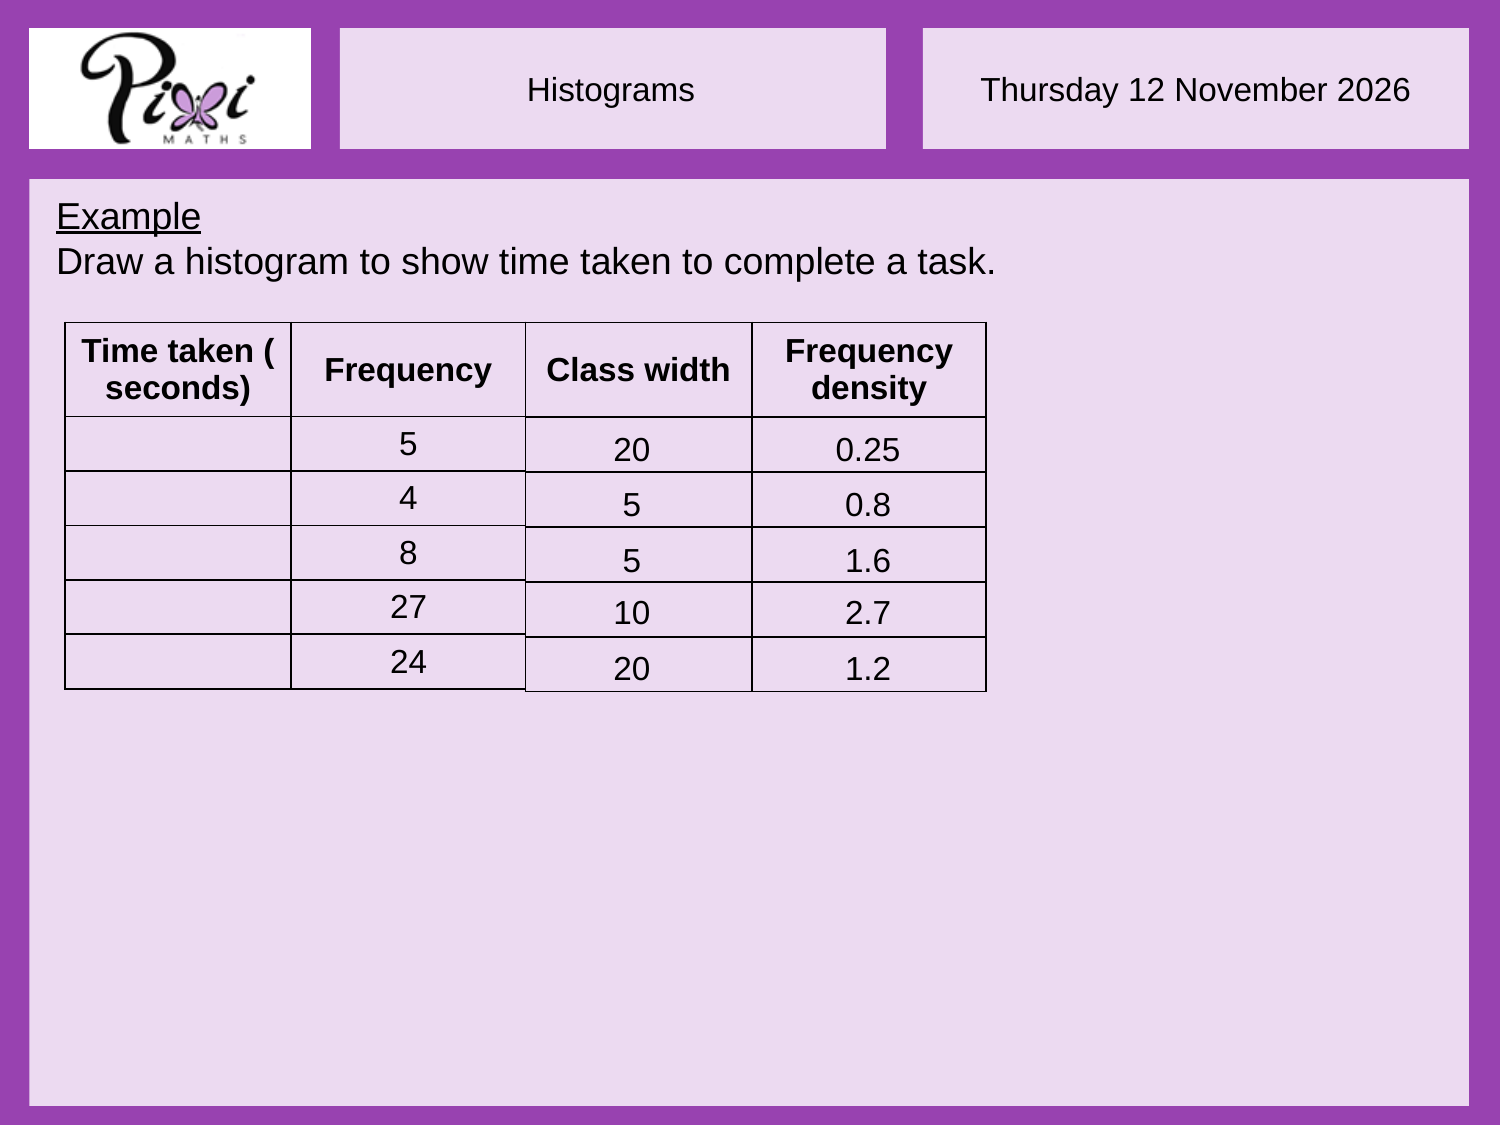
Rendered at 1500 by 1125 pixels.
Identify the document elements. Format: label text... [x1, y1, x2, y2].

table_cell [680, 583, 751, 636]
table_cell [526, 638, 584, 691]
table_cell [939, 583, 985, 636]
table_cell [526, 473, 584, 526]
table_cell [753, 638, 797, 691]
text_box 0.8 [797, 476, 939, 531]
text_box 5 [584, 531, 680, 584]
table_header Class width [526, 323, 751, 416]
table_cell [526, 583, 584, 636]
text_box 10 [584, 584, 680, 639]
text_box 2.7 [797, 584, 939, 639]
text_box 1.2 [797, 639, 939, 695]
text_box 0.25 [797, 420, 939, 476]
table_cell [939, 528, 985, 581]
table_header Frequency density [753, 323, 985, 416]
table_cell [939, 473, 985, 526]
table_cell [680, 473, 751, 526]
table_cell [753, 528, 797, 581]
text_box 20 [584, 639, 680, 695]
table_cell [680, 638, 751, 691]
text_box 5 [584, 476, 680, 531]
table_cell [526, 418, 751, 471]
table_cell [753, 418, 985, 471]
table_cell [753, 473, 797, 526]
text_box Example Draw a histogram to show time taken to complete a task. [41, 184, 1459, 290]
picture [0, 0, 1500, 1125]
table_cell [680, 528, 751, 581]
table_cell [939, 638, 985, 691]
text_box 20 [584, 420, 680, 476]
text_box 1.6 [797, 531, 939, 584]
table_cell [753, 583, 797, 636]
table_cell [526, 528, 584, 581]
